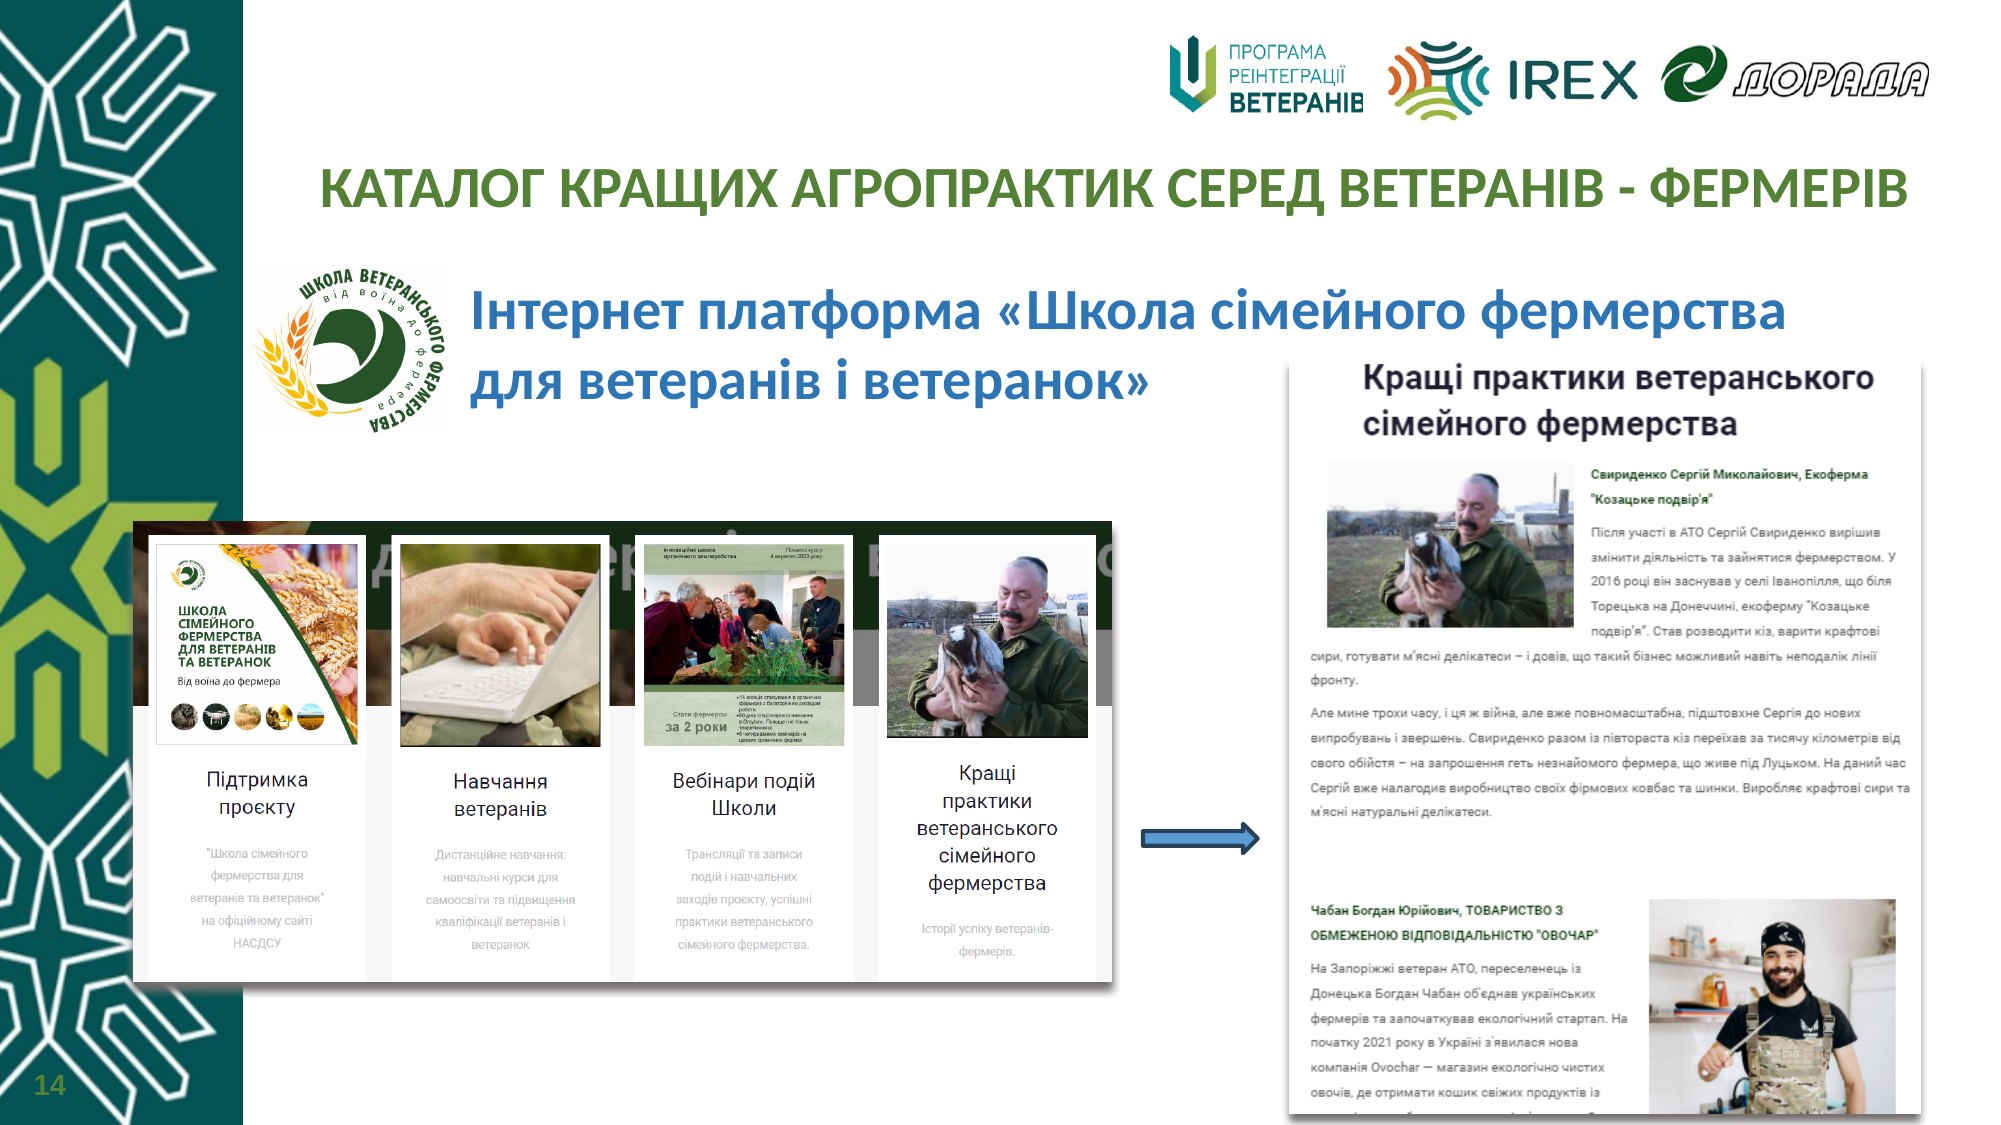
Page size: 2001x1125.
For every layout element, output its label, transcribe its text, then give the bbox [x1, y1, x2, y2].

picture [1289, 359, 1921, 1115]
text_box [1143, 823, 1258, 854]
text_box Інтернет платформа «Школа сімейного фермерства для ветеранів і ветеранок» [455, 263, 1902, 419]
text_box КАТАЛОГ КРАЩИХ АГРОПРАКТИК СЕРЕД ВЕТЕРАНІВ - ФЕРМЕРІВ [304, 141, 1962, 227]
picture [0, 0, 1112, 1125]
picture [1145, 15, 1929, 139]
picture [249, 264, 449, 436]
